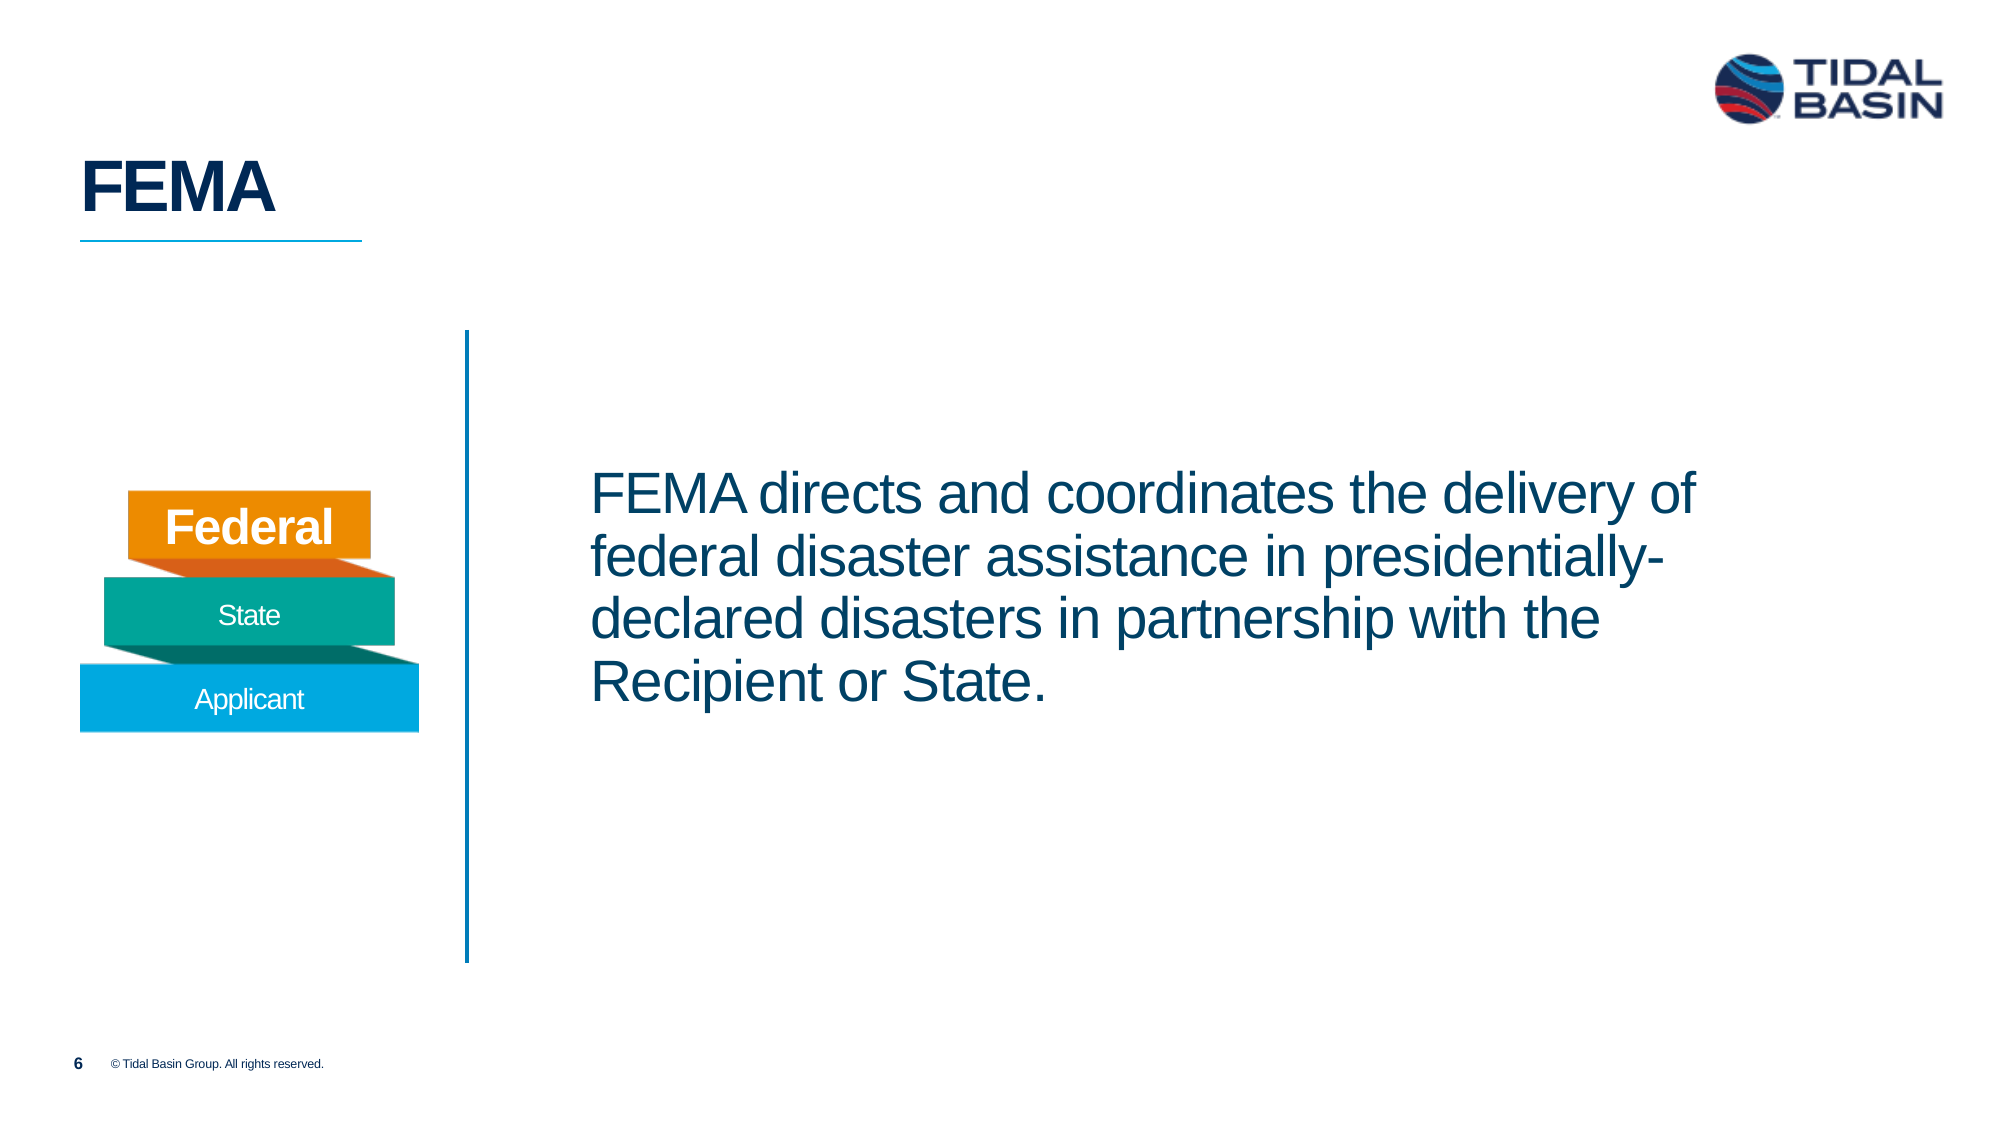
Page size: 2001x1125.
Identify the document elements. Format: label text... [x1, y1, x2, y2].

picture [198, 699, 210, 703]
picture [289, 694, 295, 708]
picture [298, 691, 303, 708]
picture [220, 694, 227, 706]
picture [273, 696, 280, 708]
text_box FEMA directs and coordinates the delivery of federal disaster assistance in presidentially-declared disasters in partnership with the Recipient or State. [575, 455, 1852, 720]
picture [80, 490, 420, 664]
picture [235, 694, 242, 706]
title FEMA [80, 138, 1626, 230]
